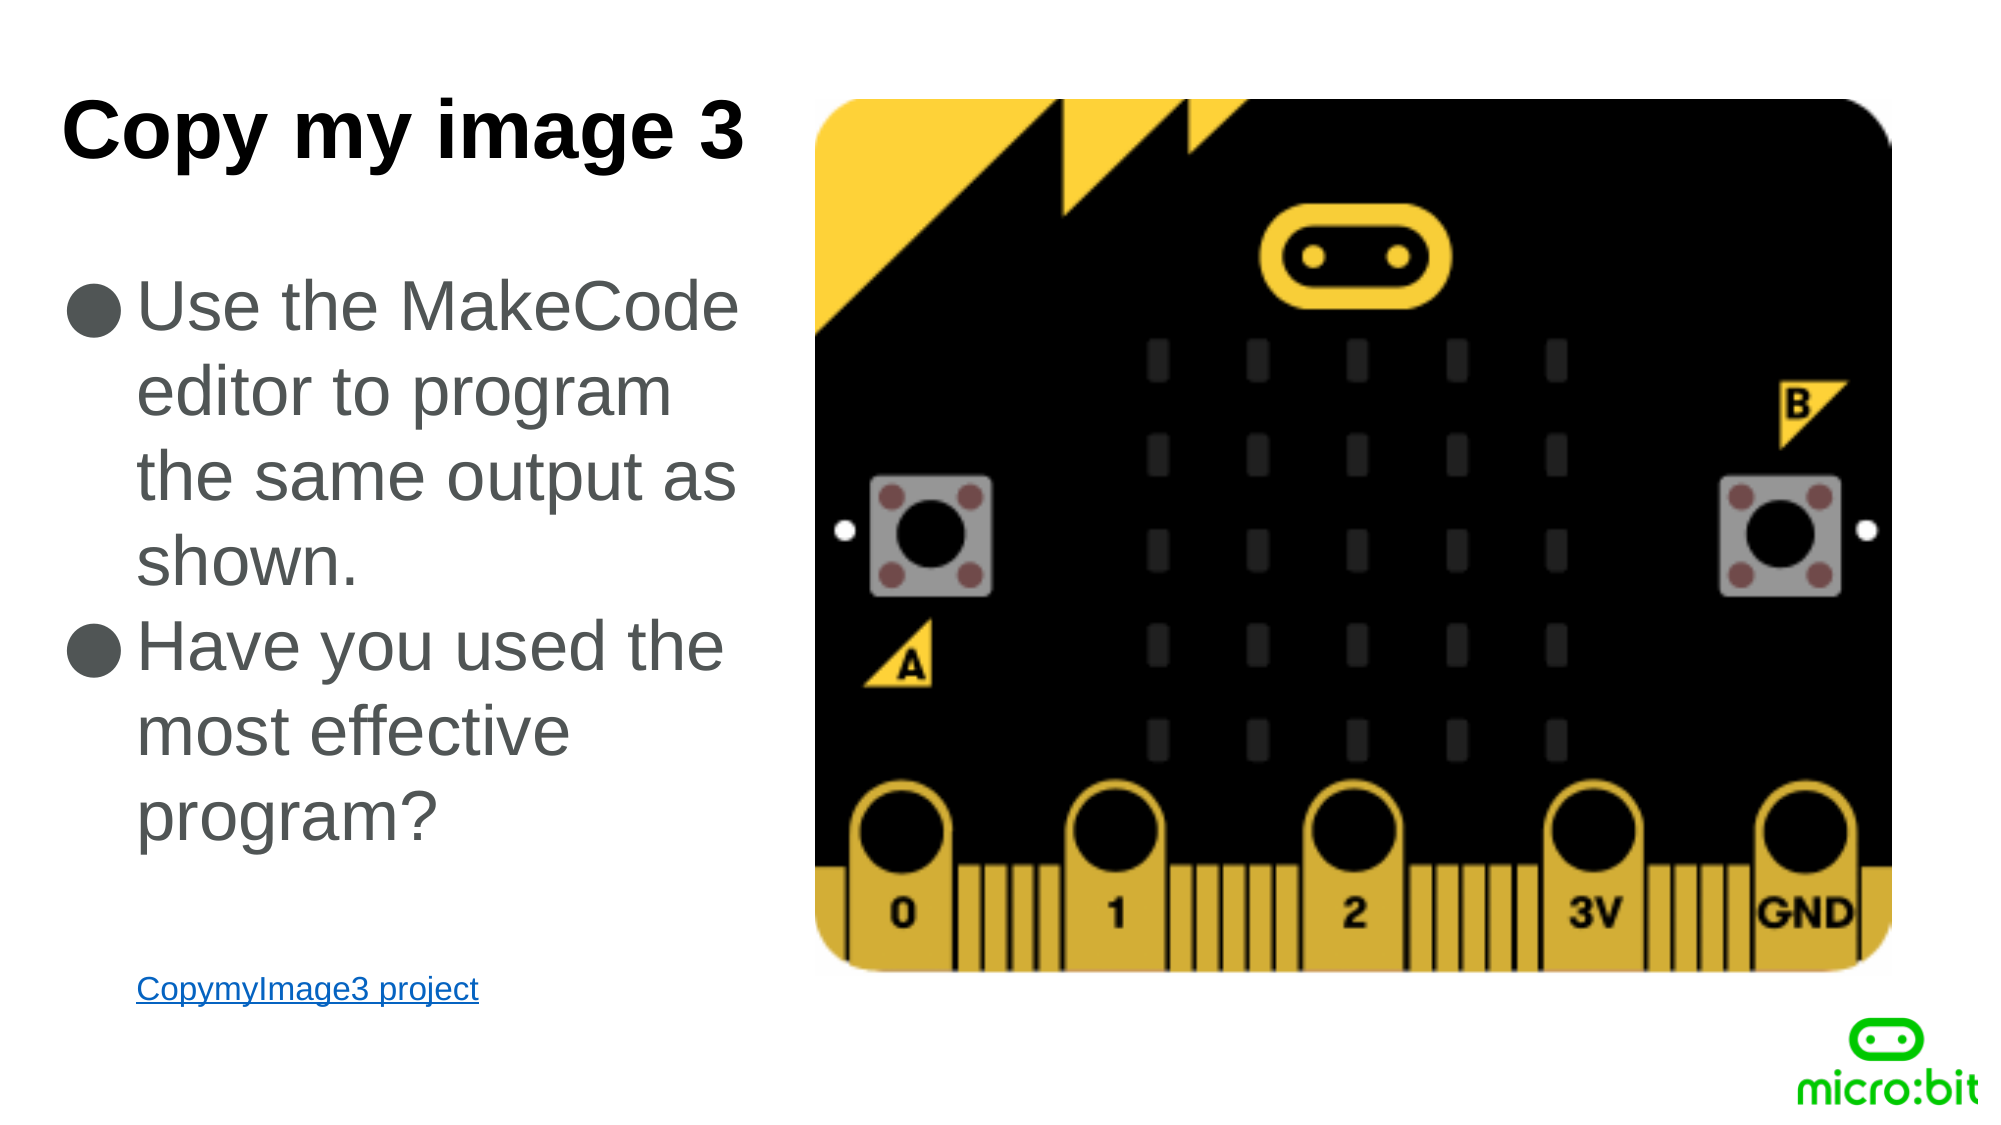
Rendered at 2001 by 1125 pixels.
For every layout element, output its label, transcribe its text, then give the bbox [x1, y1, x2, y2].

picture [814, 99, 1892, 977]
picture [1797, 1017, 1978, 1106]
text_box Copy my image 3 Use the MakeCode editor to program the same output as shown. Have you used the most effective program? CopymyImage3 project [46, 61, 808, 1016]
